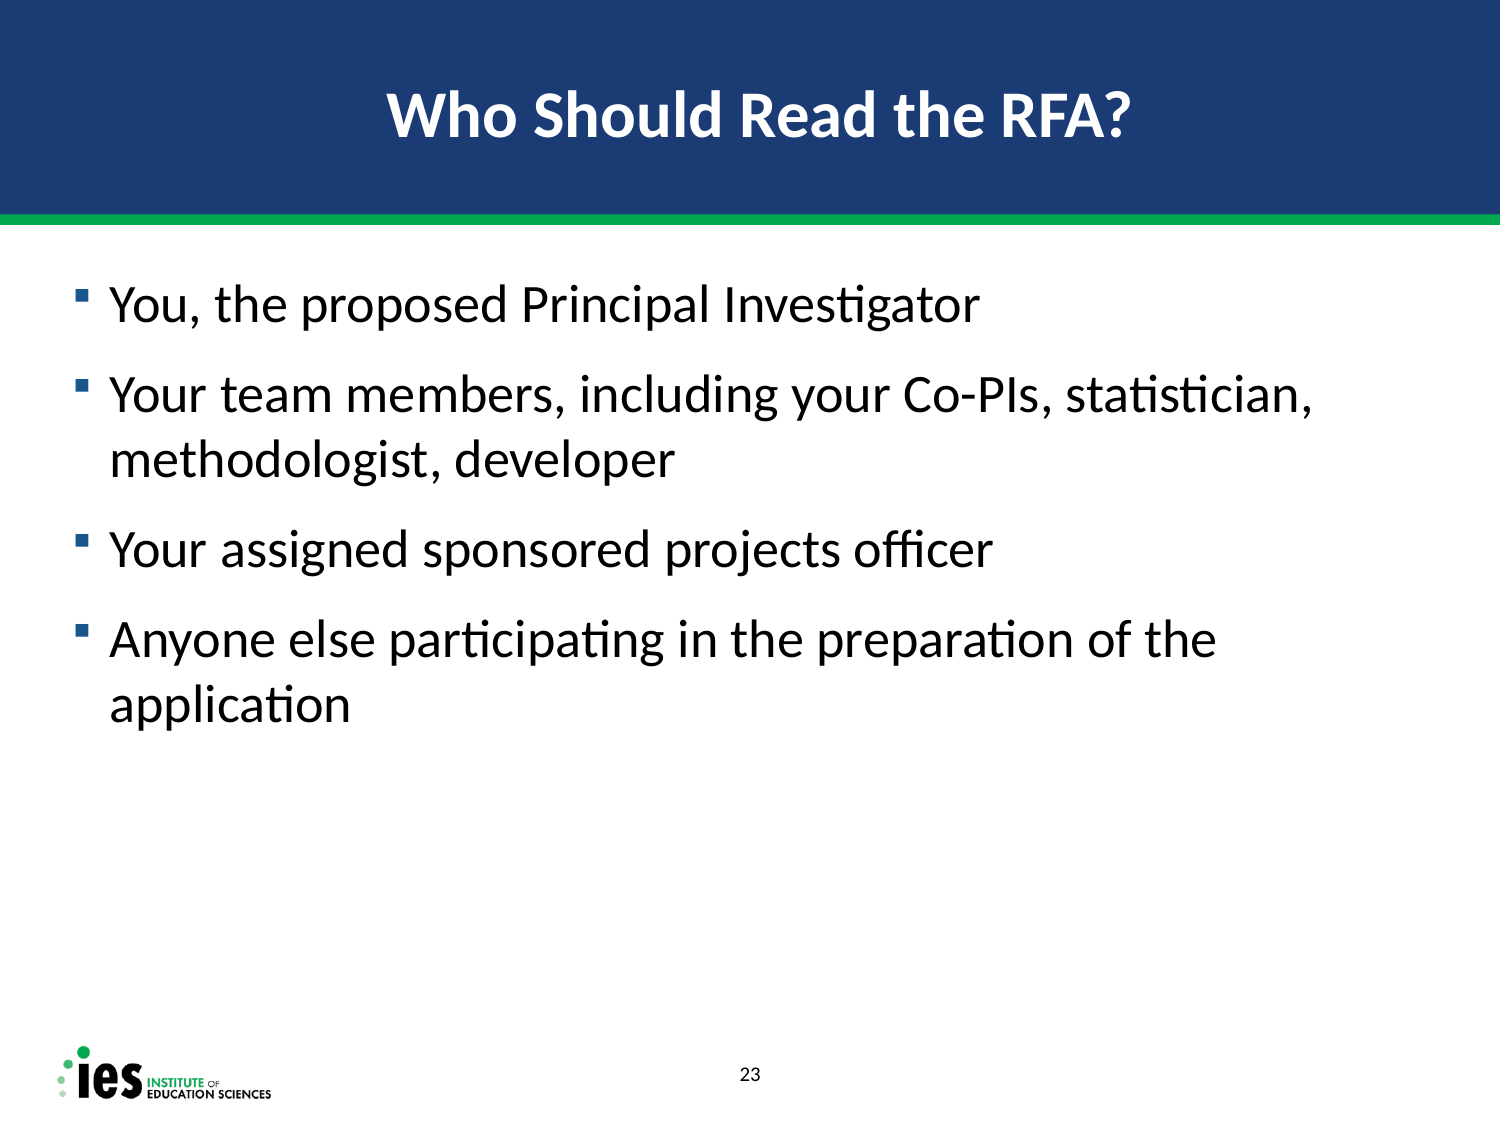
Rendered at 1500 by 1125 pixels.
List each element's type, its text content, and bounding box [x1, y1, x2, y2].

picture [57, 1048, 271, 1115]
list You, the proposed Principal Investigator Your team members, including your Co-PIs, statistician, methodologist, developer Your assigned sponsored projects officer Anyone else participating in the preparation of the application [57, 261, 1457, 1048]
text_box 23 [575, 1042, 925, 1103]
title Who Should Read the RFA? [62, 35, 1458, 194]
